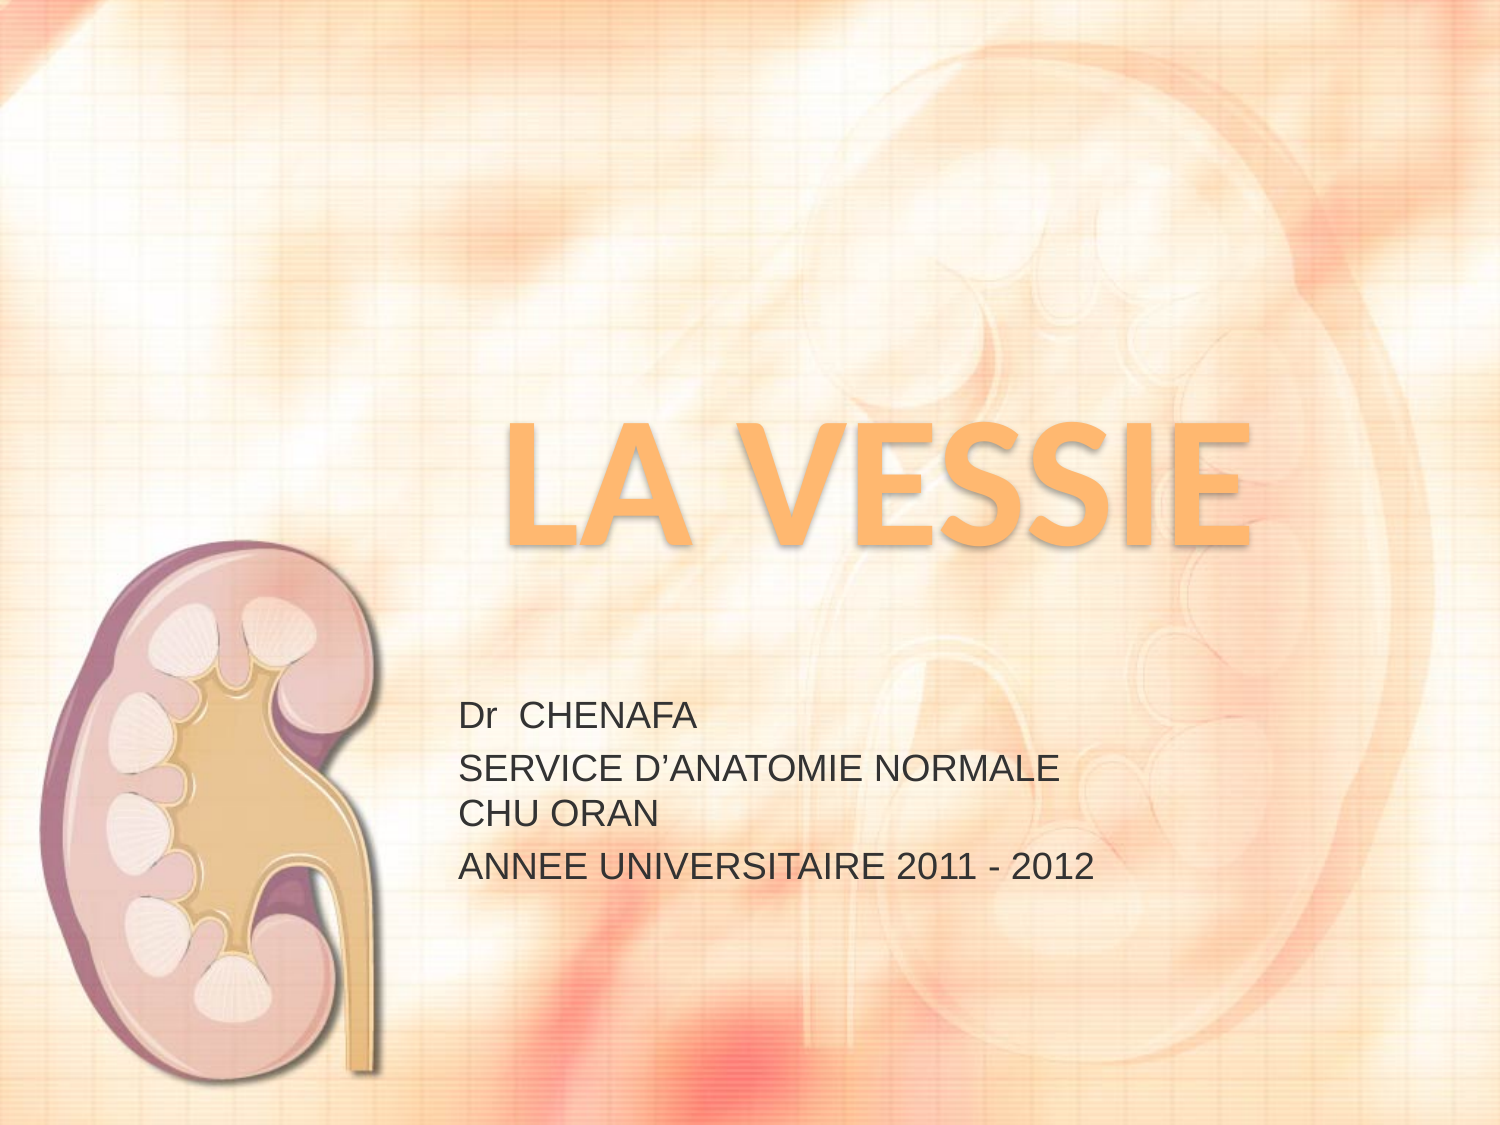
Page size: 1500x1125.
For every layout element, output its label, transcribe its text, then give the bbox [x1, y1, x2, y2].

title LA VESSIE [442, 349, 1360, 591]
picture [0, 0, 1500, 1125]
subtitle Dr CHENAFA SERVICE D’ANATOMIE NORMALE CHU ORAN ANNEE UNIVERSITAIRE 2011 - 2012 [442, 637, 1119, 926]
